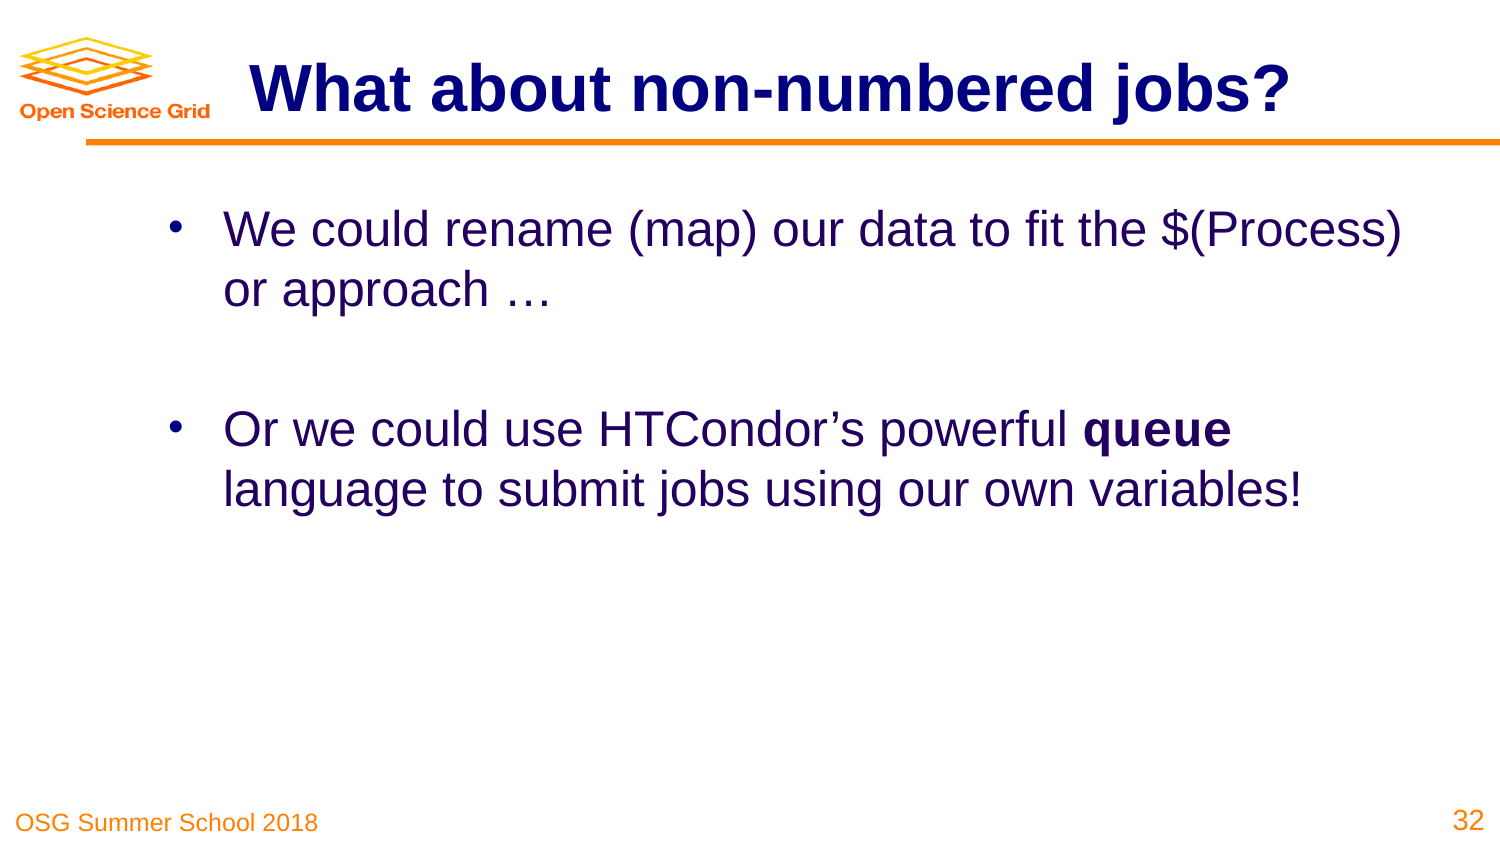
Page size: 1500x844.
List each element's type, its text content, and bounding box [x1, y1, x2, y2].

picture [0, 20, 201, 134]
text_box We could rename (map) our data to fit the $(Process) or approach … Or we could use HTCondor’s powerful queue language to submit jobs using our own variables! [152, 189, 1427, 766]
title What about non-numbered jobs? [201, 14, 1342, 155]
slide_number 32 [1430, 787, 1500, 844]
